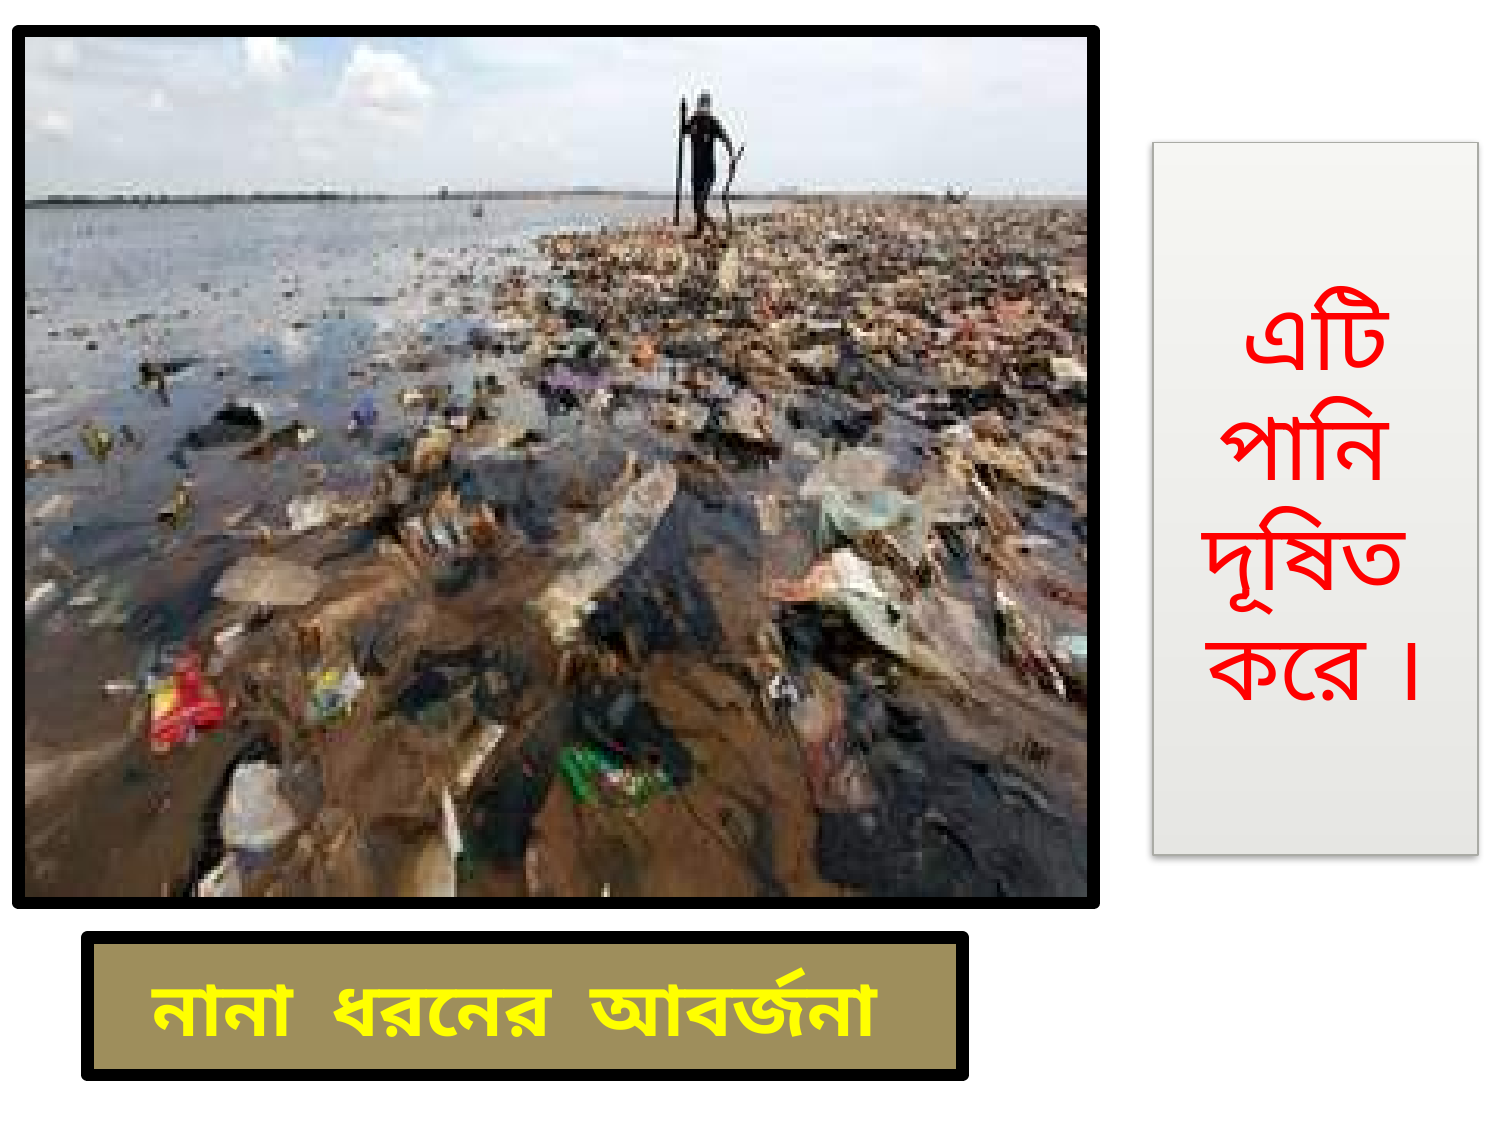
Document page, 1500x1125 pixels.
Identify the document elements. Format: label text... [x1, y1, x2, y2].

picture [24, 37, 1088, 898]
text_box এটি পানি দূষিত করে । [1152, 142, 1479, 856]
text_box নানা ধরনের আবর্জনা [85, 935, 965, 1077]
